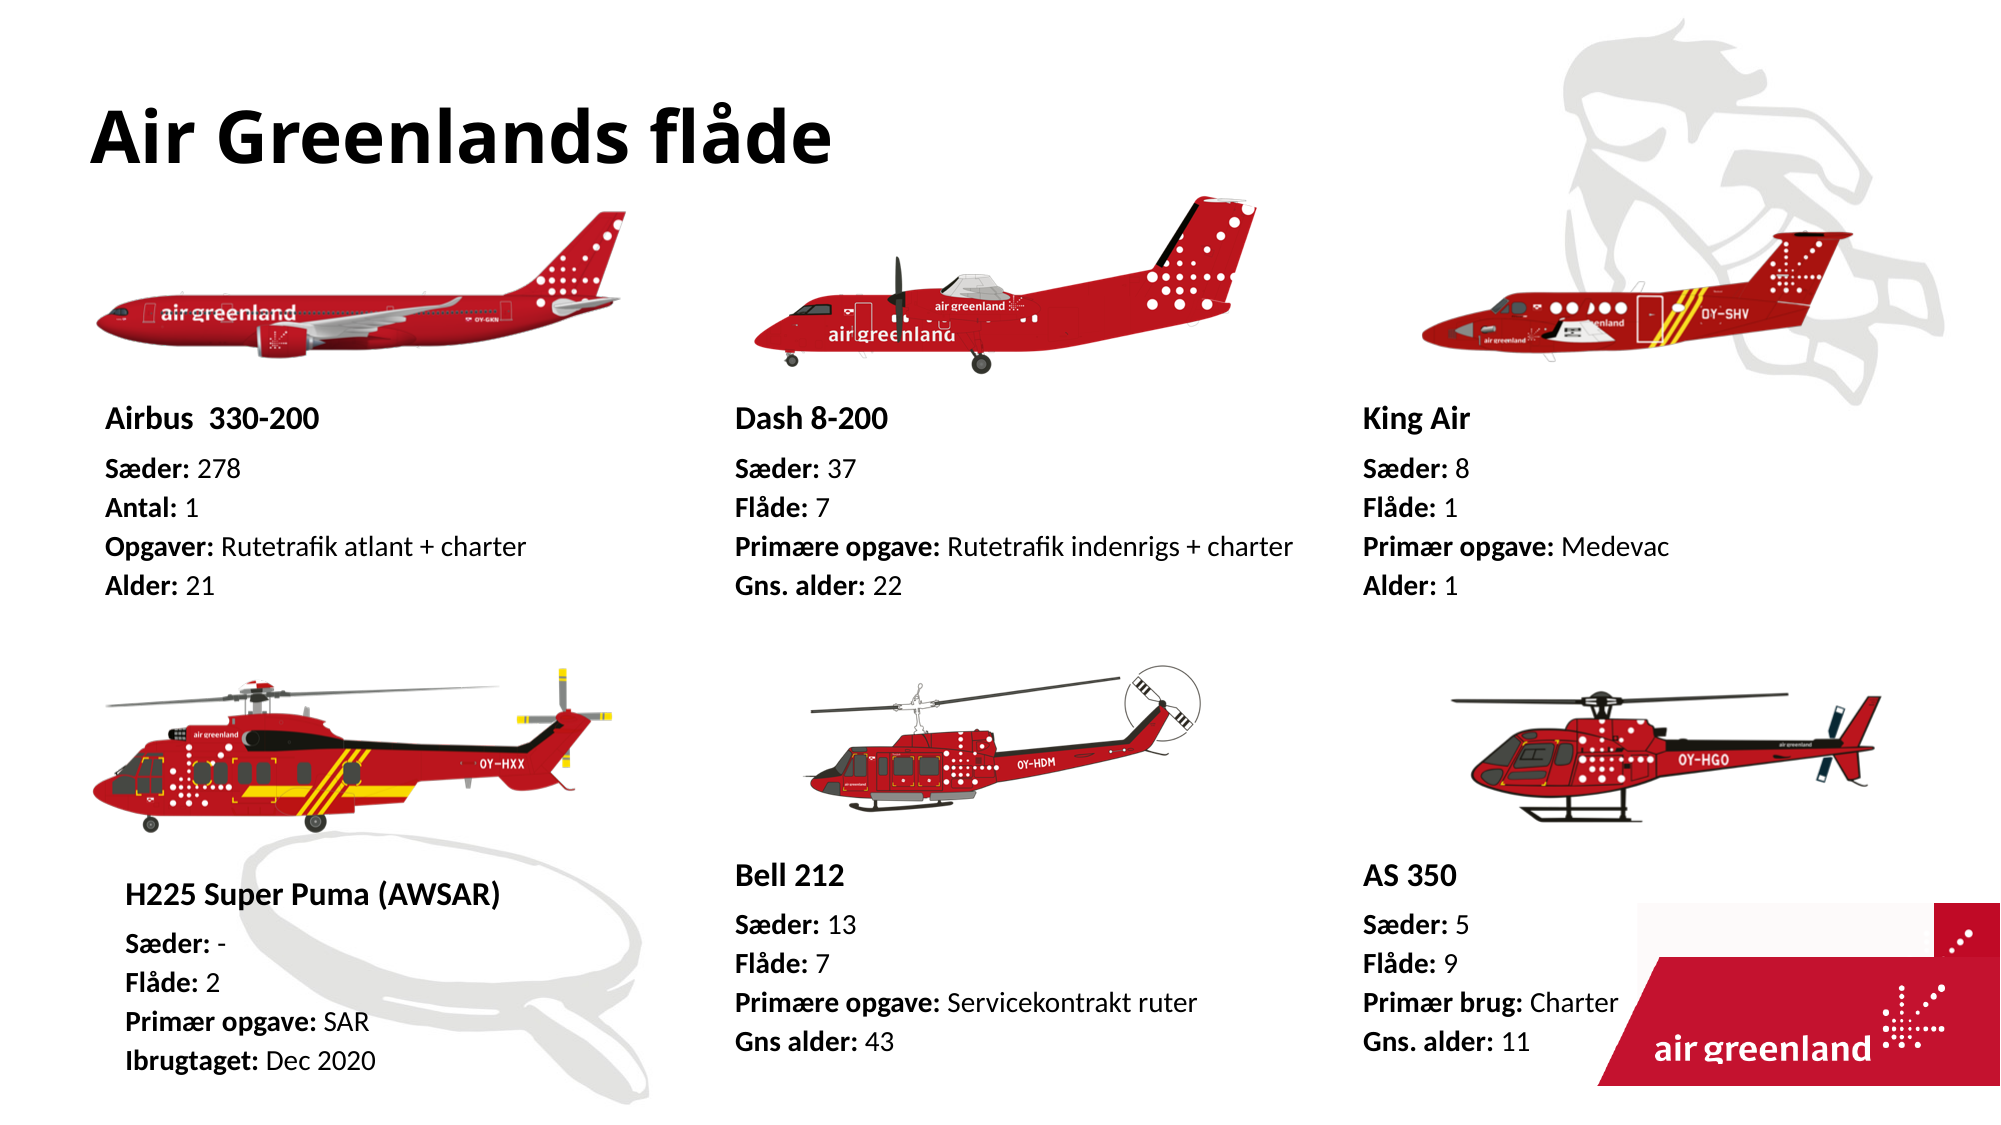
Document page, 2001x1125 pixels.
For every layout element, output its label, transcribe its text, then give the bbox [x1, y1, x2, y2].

picture [1597, 903, 2000, 1086]
title Air Greenlands flåde [735, 75, 1542, 205]
picture [1360, 10, 1962, 529]
text_box Airbus 330-200 Sæder: 278 Antal: 1 Opgaver: Rutetrafik atlant + charter Alder: 21 [74, 496, 677, 631]
picture [1325, 566, 2000, 881]
text_box AS 350 Sæder: 5 Flåde: 9 Primær brug: Charter Gns. alder: 11 [1332, 881, 1935, 1087]
text_box H225 Super Puma (AWSAR) Sæder: - Flåde: 2 Primær opgave: SAR Ibrugtaget: Dec 2020 [95, 875, 220, 1064]
text_box King Air Sæder: 8 Flåde: 1 Primær opgave: Medevac Alder: 1 [1333, 379, 1934, 566]
picture [749, 612, 1251, 836]
text_box Dash 8-200 Sæder: 37 Flåde: 7 Primære opgave: Rutetrafik indenrigs + charter Gns. alder: 22 [704, 378, 1348, 631]
text_box Bell 212 Sæder: 13 Flåde: 7 Primære opgave: Servicekontrakt ruter Gns alder: 43 [704, 834, 1307, 1087]
picture [0, 75, 1291, 496]
picture [66, 612, 667, 1120]
